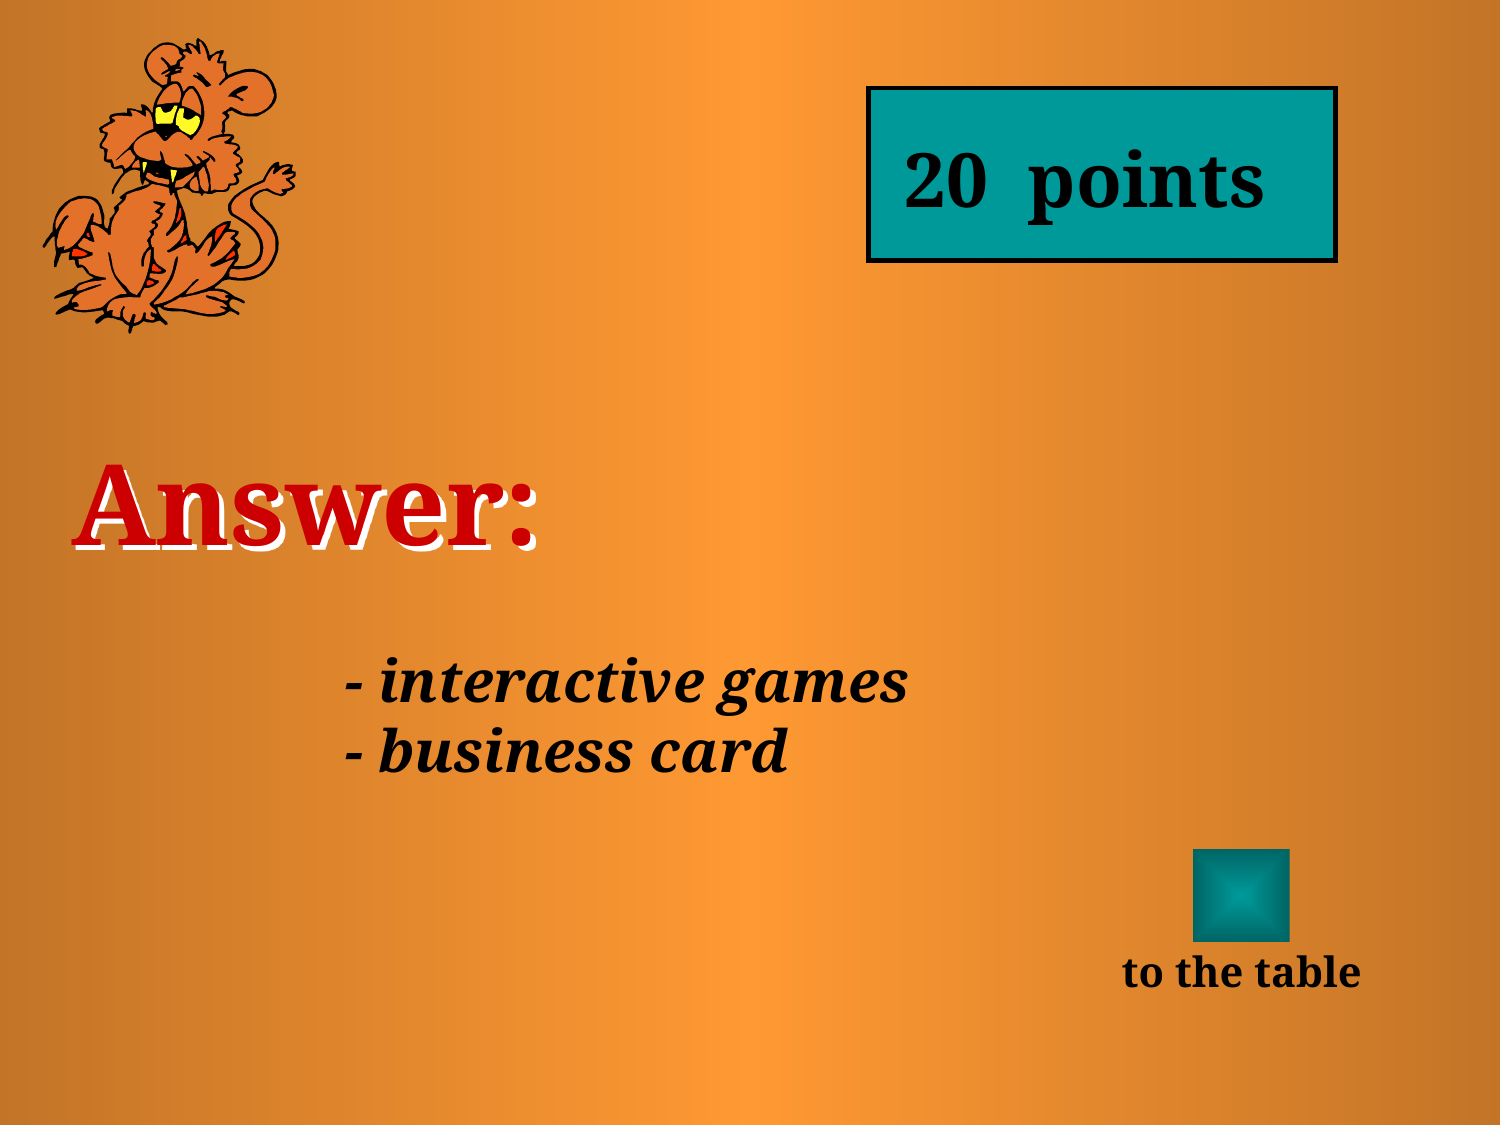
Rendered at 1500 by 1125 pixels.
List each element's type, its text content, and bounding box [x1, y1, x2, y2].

text_box to the table [1067, 938, 1416, 1003]
text_box 20 points [890, 124, 1303, 230]
title Answer: [55, 407, 1406, 595]
text_box [1192, 848, 1290, 943]
text_box [868, 87, 1336, 261]
text_box - interactive games - business card [315, 636, 925, 792]
